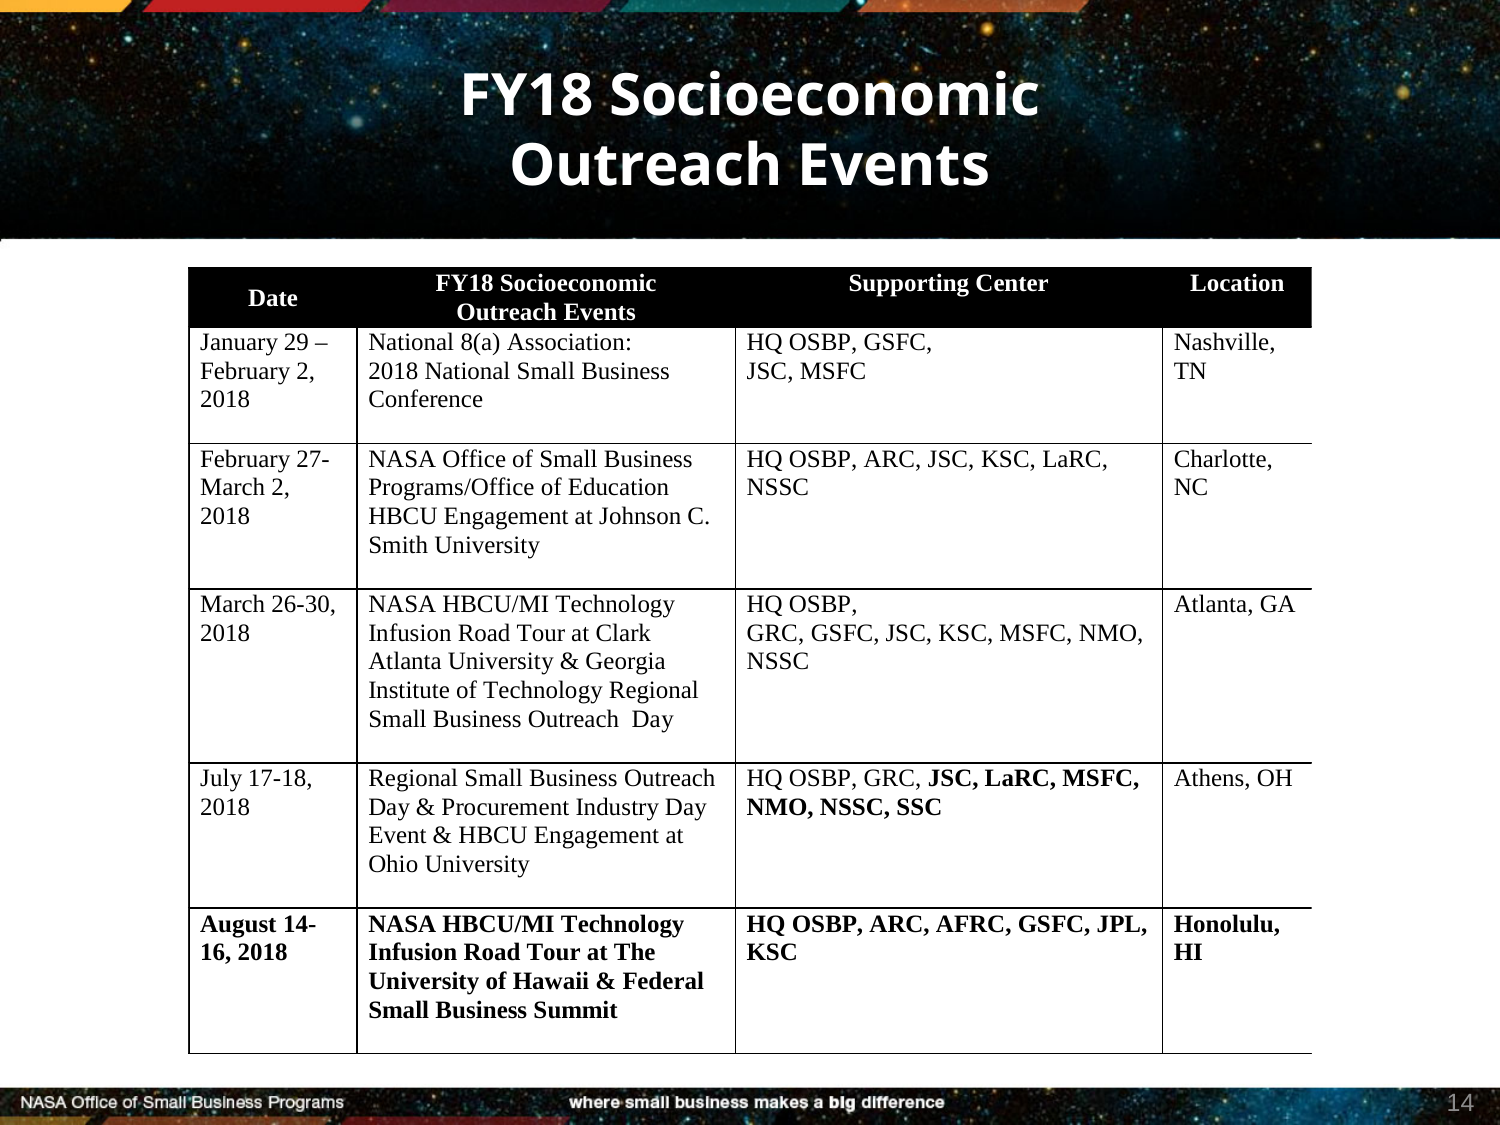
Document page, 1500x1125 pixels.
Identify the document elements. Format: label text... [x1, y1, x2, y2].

title FY18 Socioeconomic Outreach Events [75, 33, 1425, 221]
slide_number 14 [1139, 1071, 1490, 1125]
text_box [187, 267, 1312, 1083]
picture [0, 0, 1500, 1125]
